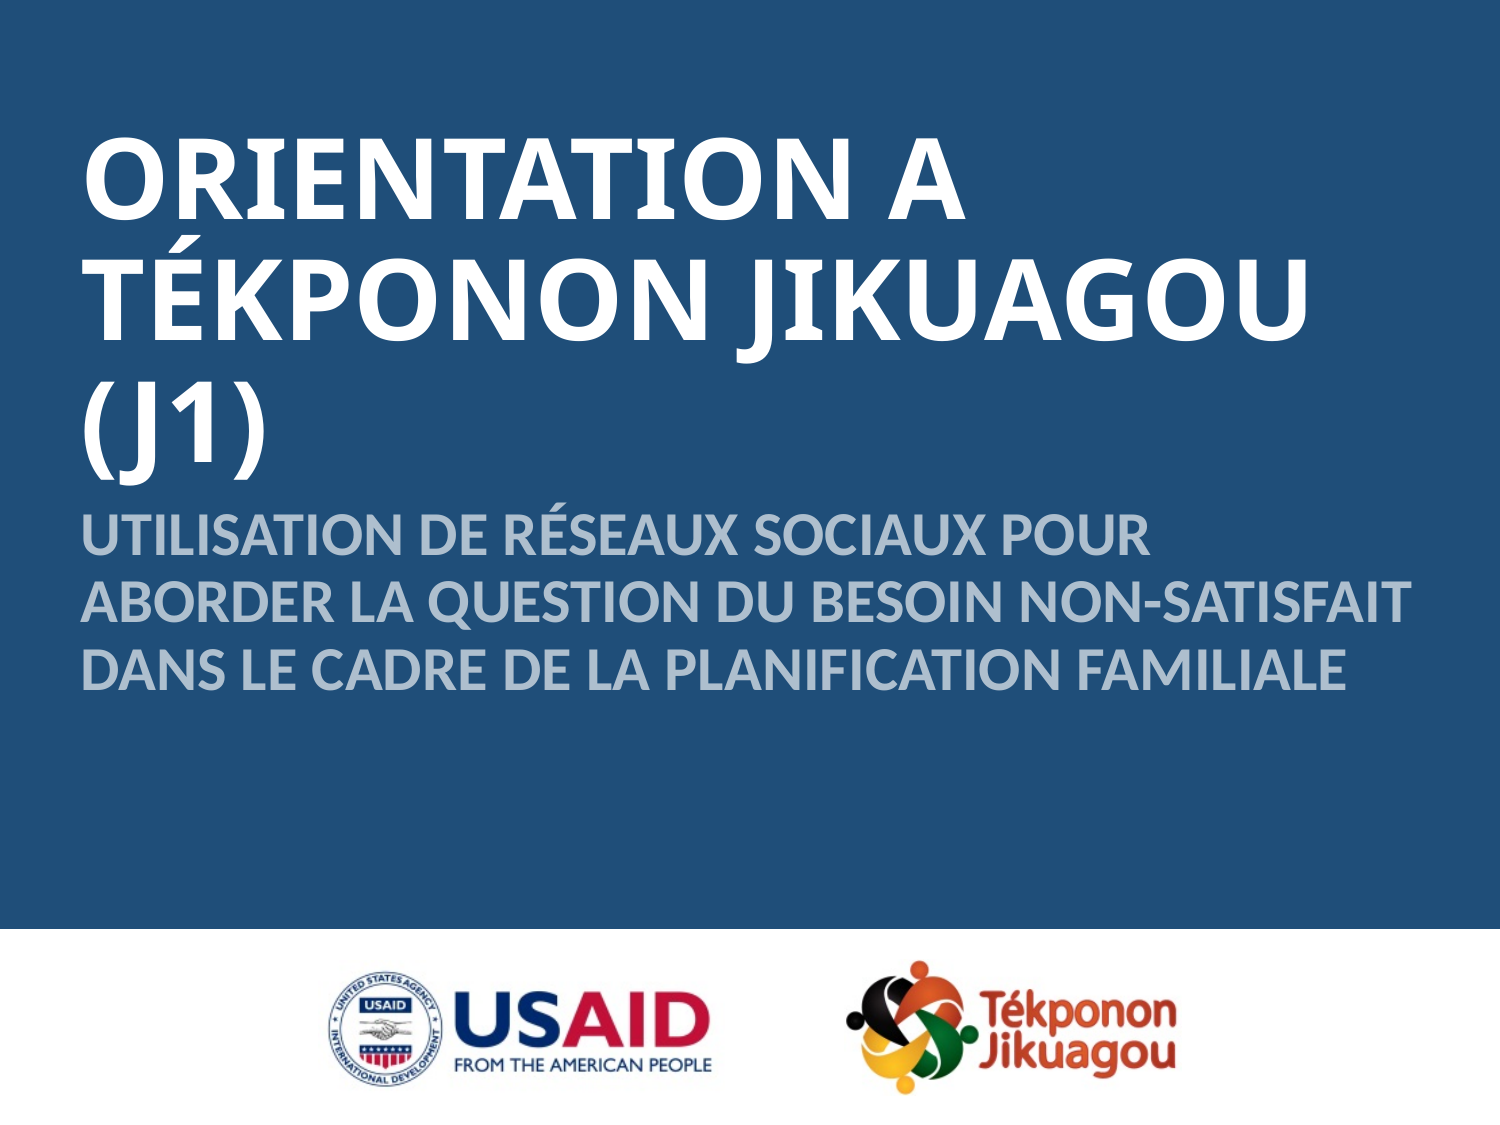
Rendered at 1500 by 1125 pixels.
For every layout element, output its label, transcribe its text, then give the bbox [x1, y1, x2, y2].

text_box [317, 959, 1182, 1096]
title ORIENTATION A TéKPONON JIKUAGOU (J1) [65, 102, 1435, 493]
text_box [0, 929, 1500, 1125]
subtitle UTILISATION DE RÉSEAUX SOCIAUX POUR ABORDER LA QUESTION DU BESOIN NON-SATISFAIT DANS LE CADRE DE LA PLANIFICATION FAMILIALE [65, 493, 1435, 766]
